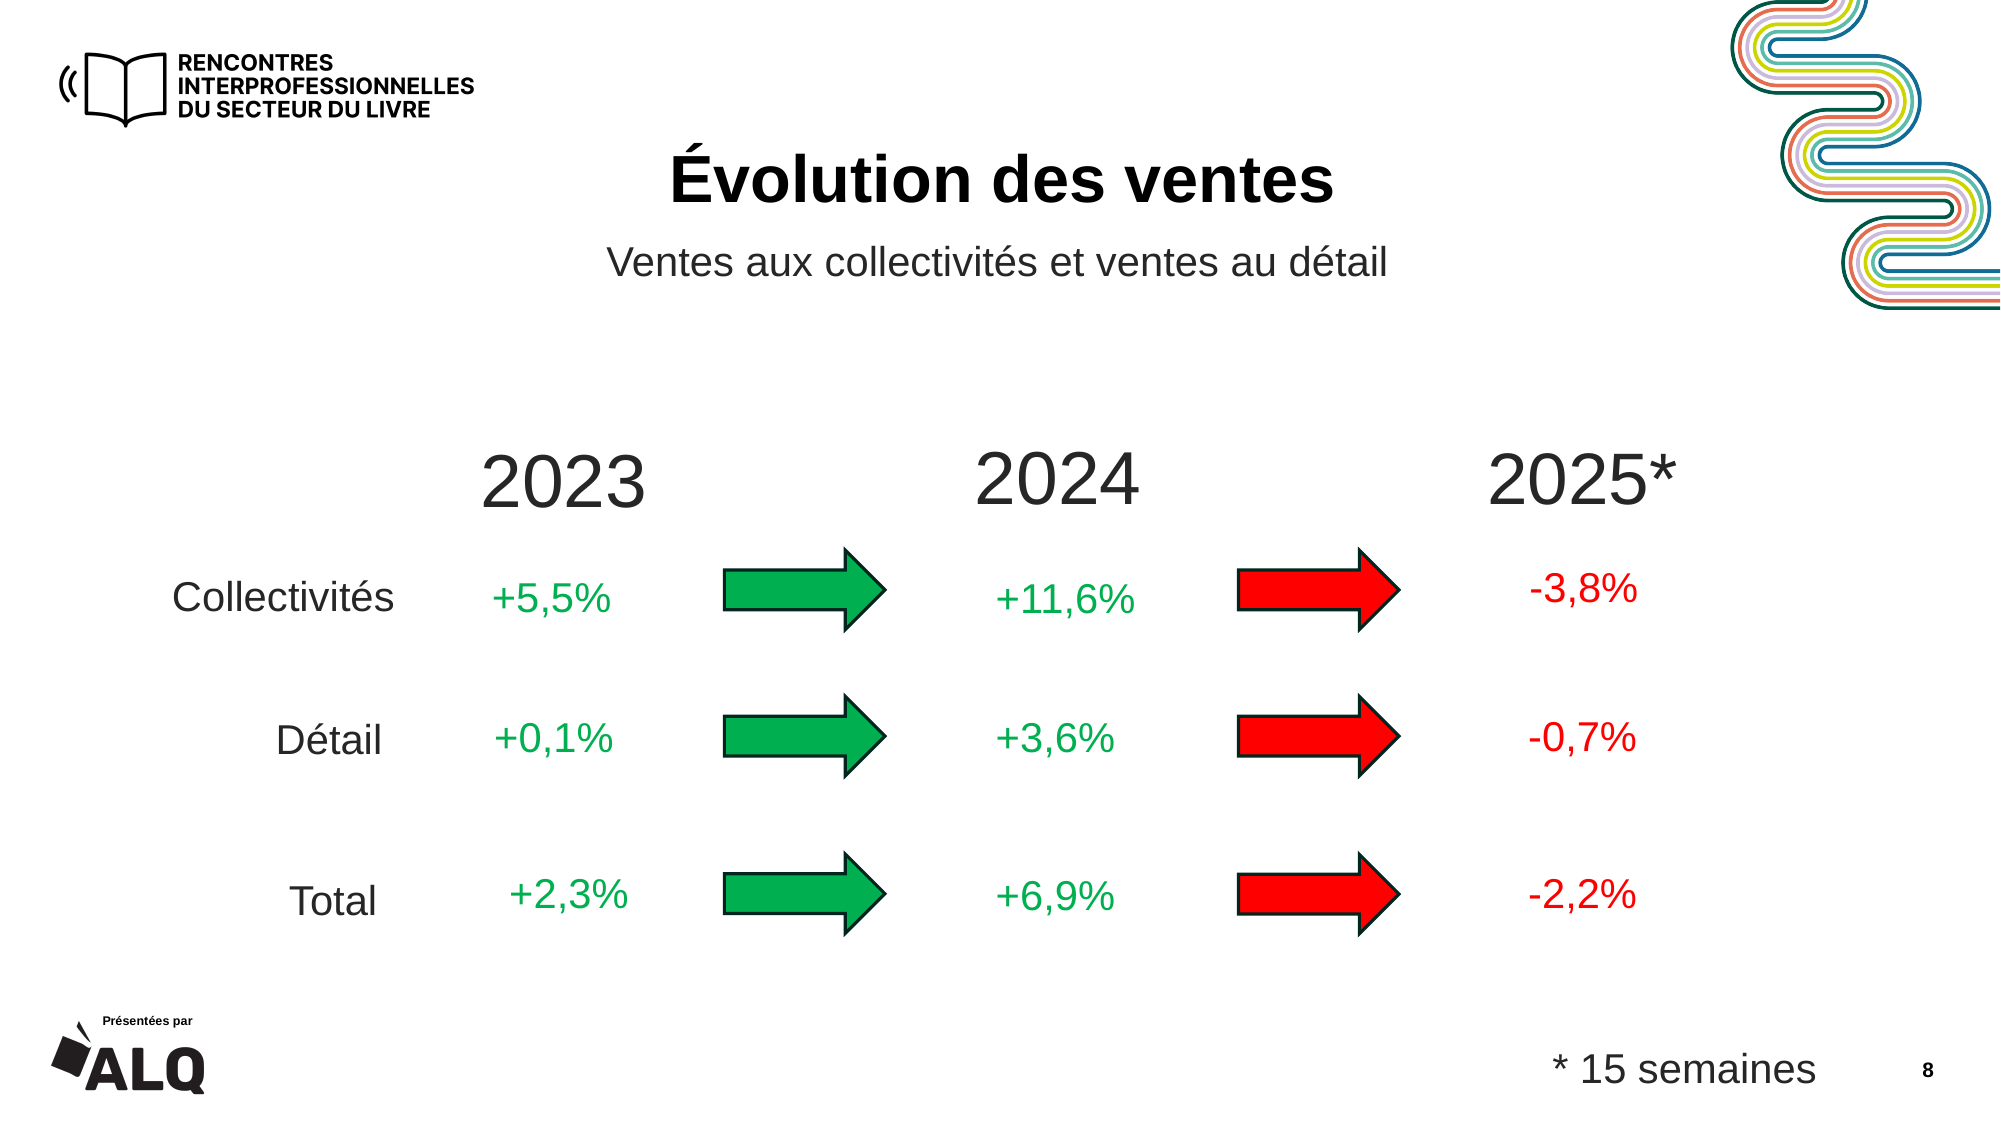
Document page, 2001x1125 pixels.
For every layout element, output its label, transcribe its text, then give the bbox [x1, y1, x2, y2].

text_box Ventes aux collectivités et ventes au détail [591, 227, 1458, 311]
text_box -0,7% [1513, 701, 1692, 769]
text_box Collectivités [156, 562, 467, 689]
picture [54, 24, 481, 141]
text_box 2024 [959, 421, 1160, 548]
text_box Évolution des ventes [654, 137, 1411, 227]
picture [20, 990, 235, 1125]
text_box [1236, 850, 1402, 938]
text_box -2,2% [1513, 859, 1692, 926]
text_box +5,5% [476, 563, 656, 631]
text_box [1236, 546, 1402, 634]
text_box -3,8% [1514, 553, 1694, 620]
text_box * 15 semaines [1537, 1034, 1847, 1125]
text_box Détail [260, 705, 481, 832]
text_box [722, 850, 888, 938]
text_box [722, 692, 888, 780]
text_box +11,6% [980, 564, 1160, 631]
text_box +0,1% [479, 703, 658, 770]
text_box [1236, 692, 1402, 780]
text_box +3,6% [980, 703, 1160, 770]
picture [1704, 0, 2001, 310]
text_box Total [273, 865, 495, 992]
text_box 2025* [1472, 423, 1736, 534]
text_box [722, 546, 888, 634]
text_box +2,3% [494, 859, 673, 926]
text_box +6,9% [980, 861, 1160, 928]
text_box 2023 [465, 424, 665, 551]
